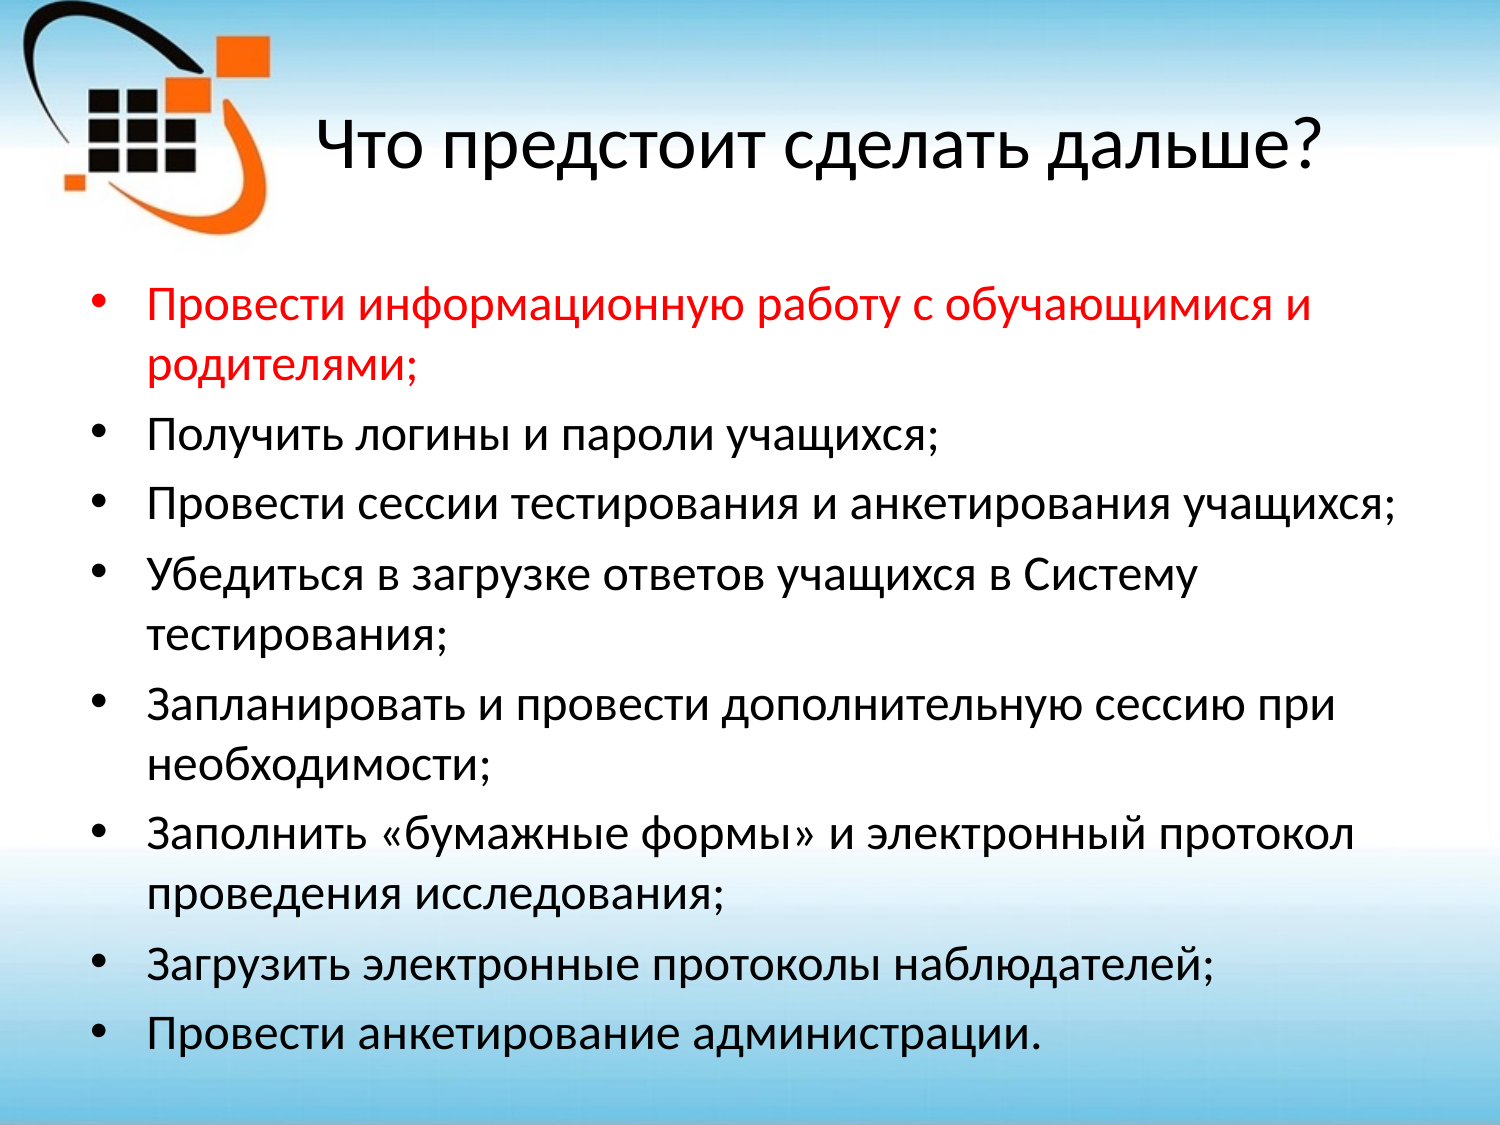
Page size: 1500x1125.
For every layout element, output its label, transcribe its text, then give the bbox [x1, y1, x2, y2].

title Что предстоит сделать дальше? [182, 44, 1459, 233]
list Провести информационную работу с обучающимися и родителями; Получить логины и пароли учащихся; Провести сессии тестирования и анкетирования учащихся; Убедиться в загрузке ответов учащихся в Систему тестирования; Запланировать и провести дополнительную сессию при необходимости; Заполнить «бумажные формы» и электронный протокол проведения исследования; Загрузить электронные протоколы наблюдателей; Провести анкетирование администрации. [74, 262, 1426, 1095]
picture [0, 0, 1500, 1125]
